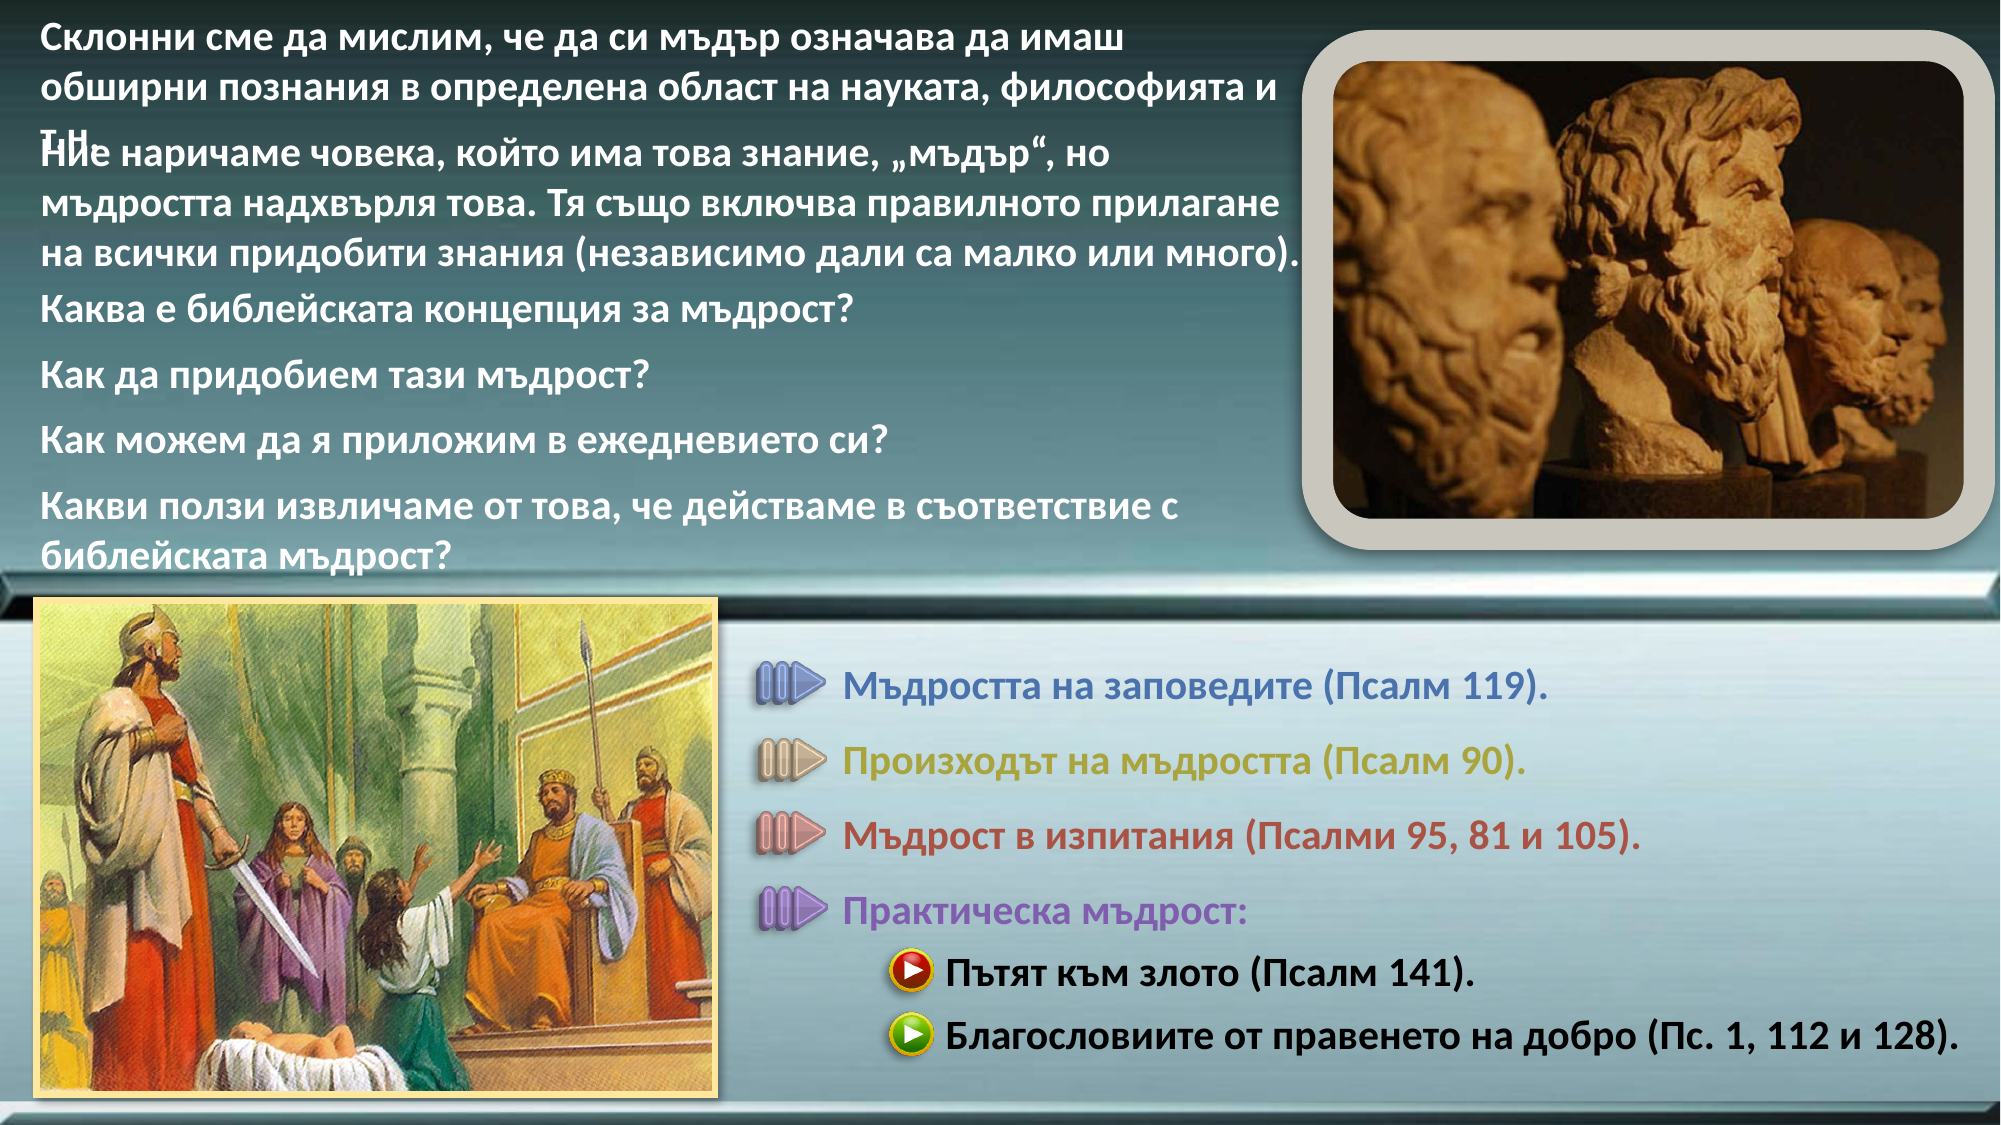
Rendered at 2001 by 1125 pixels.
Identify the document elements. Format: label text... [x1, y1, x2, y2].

picture [0, 0, 2001, 1125]
text_box Какви ползи извличаме от това, че действаме в съответствие с библейската мъдрост? [25, 470, 1301, 586]
text_box Ние наричаме човека, който има това знание, „мъдър“, но мъдростта надхвърля това. Тя също включва правилното прилагане на всички придобити знания (независимо дали са малко или много). [25, 116, 1317, 282]
text_box Как можем да я приложим в ежедневието си? [25, 404, 1301, 470]
text_box Как да придобием тази мъдрост? [25, 339, 1301, 404]
text_box Склонни сме да мислим, че да си мъдър означава да имаш обширни познания в определена област на науката, философията и т.н. [25, 1, 1318, 116]
text_box Мъдростта на заповедите (Псалм 119). Произходът на мъдростта (Псалм 90). Мъдрост в изпитания (Псалми 95, 81 и 105). Практическа мъдрост: Пътят към злото (Псалм 141). Благословиите от правенето на добро (Пс. 1, 112 и 128). [827, 650, 2000, 1065]
text_box Каква е библейската концепция за мъдрост? [25, 282, 1301, 339]
